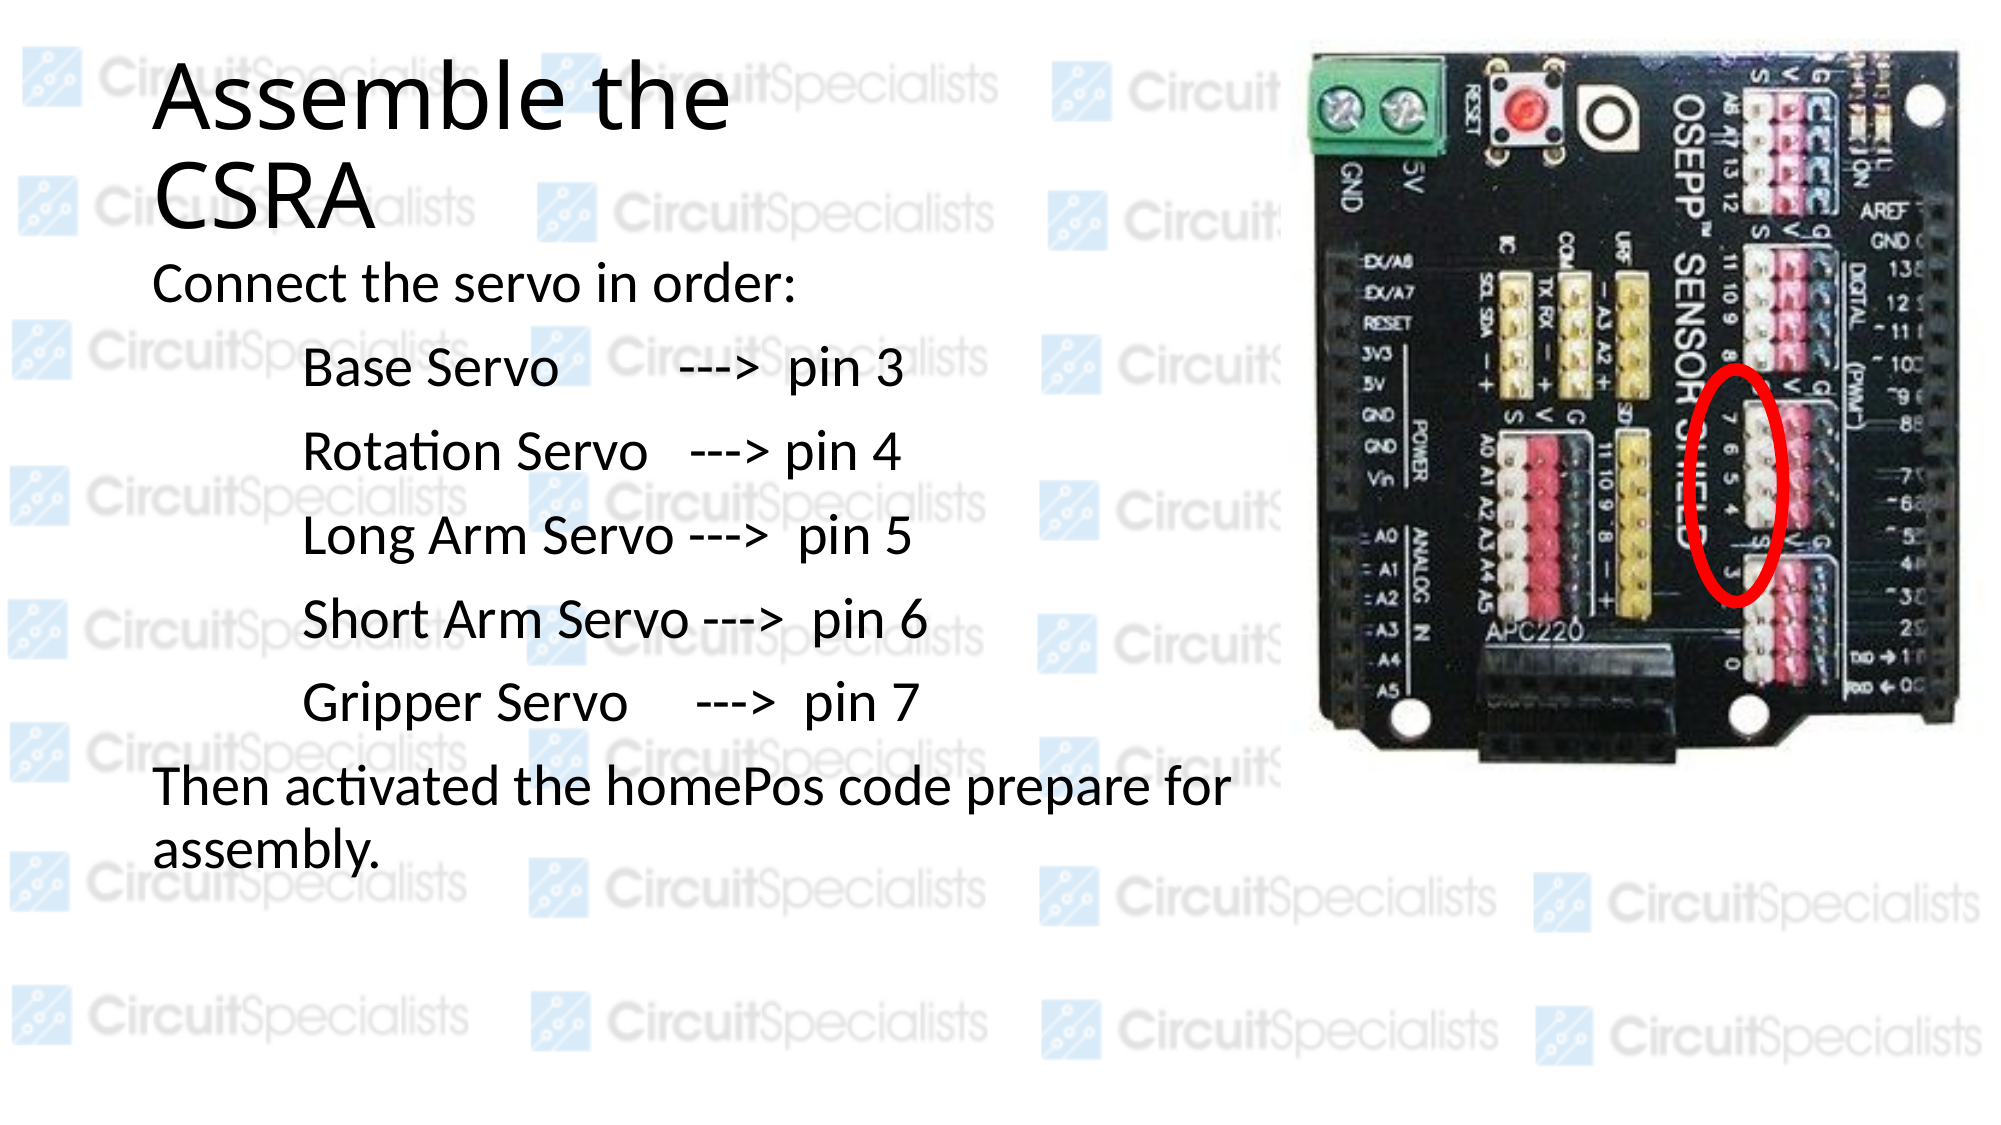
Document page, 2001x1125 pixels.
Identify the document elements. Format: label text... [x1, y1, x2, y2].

title Assemble the CSRA [137, 41, 928, 245]
picture [1280, 0, 1994, 809]
list Connect the servo in order: Base Servo ---> pin 3 Rotation Servo ---> pin 4 Long Arm Servo ---> pin 5 Short Arm Servo ---> pin 6 Gripper Servo ---> pin 7 Then activated the homePos code prepare for assembly. [137, 245, 1281, 959]
